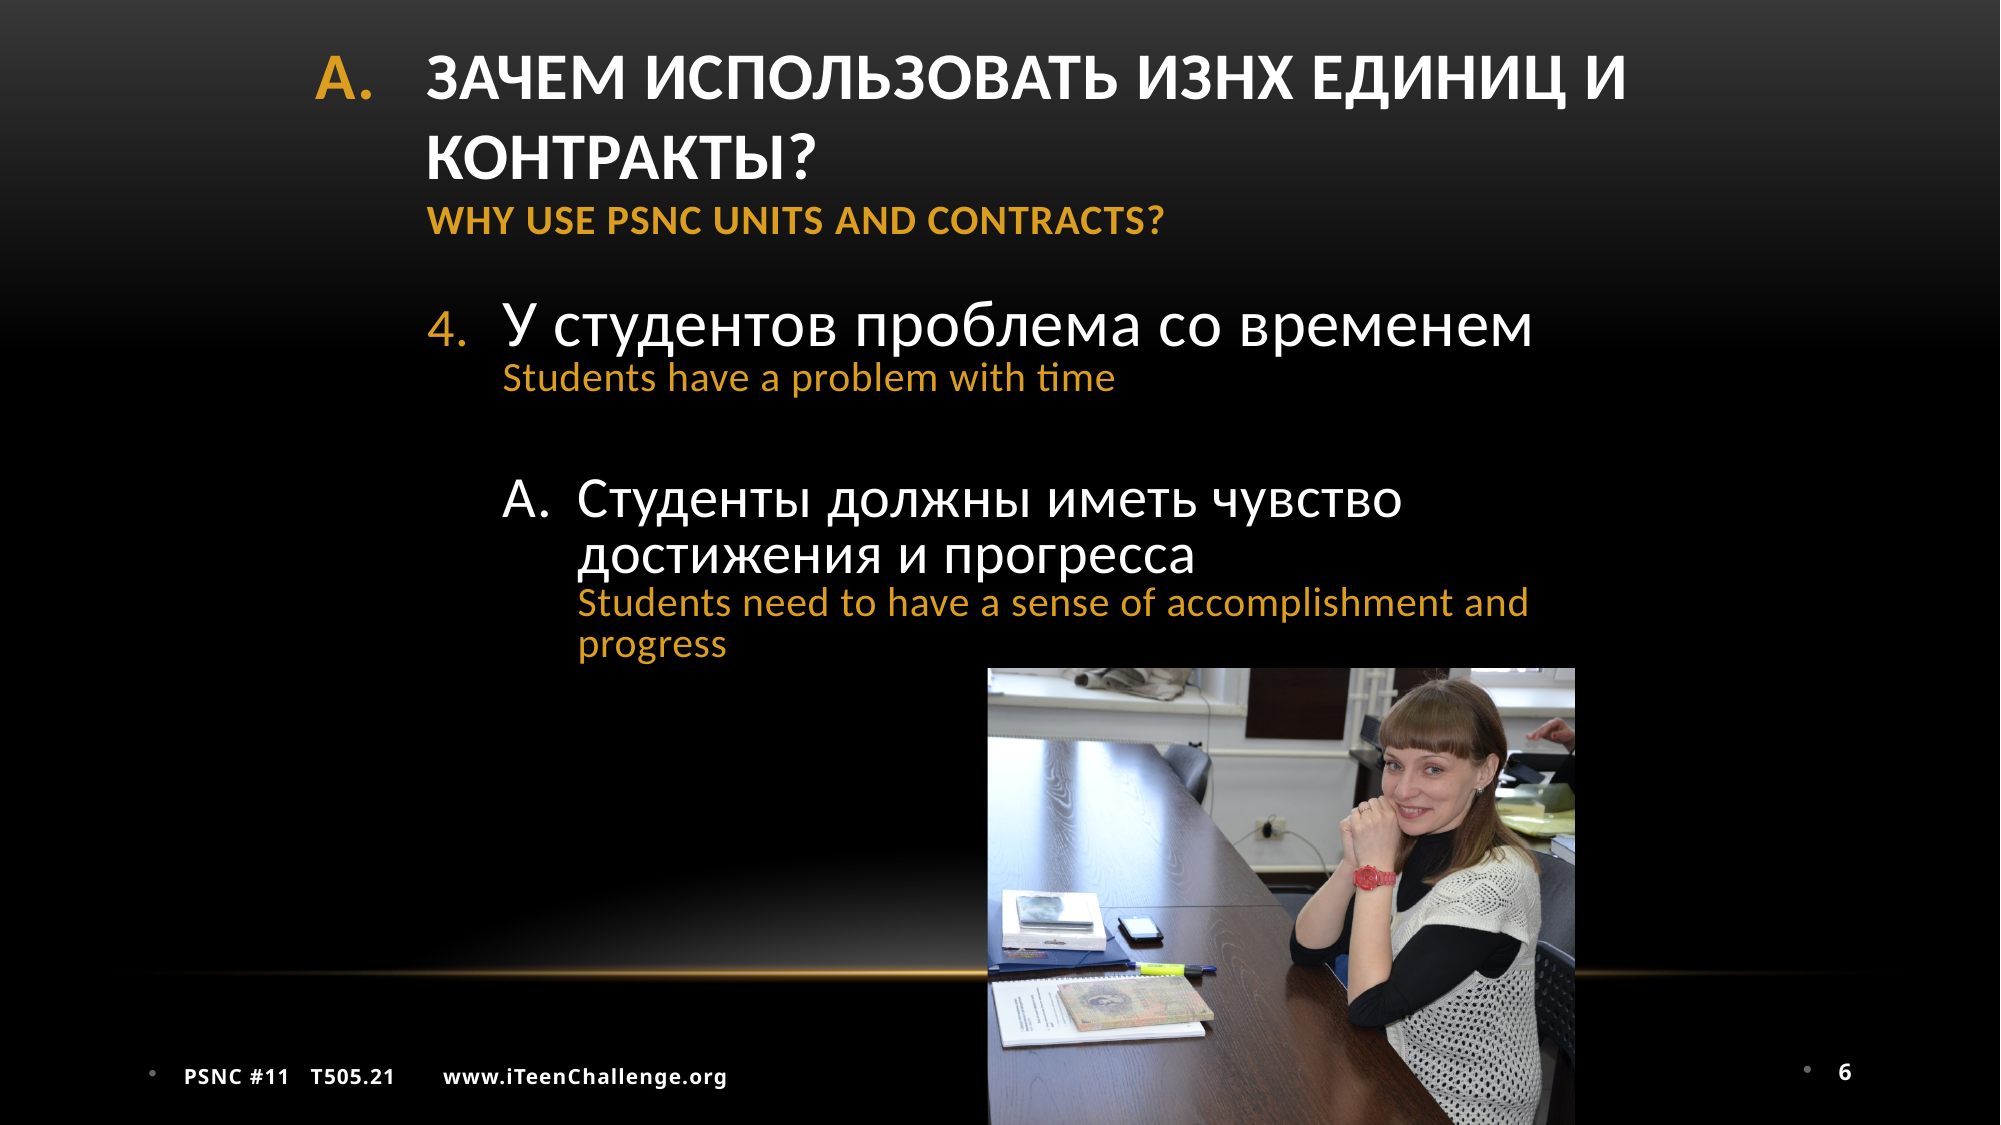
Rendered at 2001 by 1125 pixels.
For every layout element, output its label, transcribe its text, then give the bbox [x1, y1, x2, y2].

title A. ЗАЧЕМ ИСПОЛЬЗОВАТЬ ИЗНХ ЕДИНИЦ И КОНТРАКТЫ? WHY USE PSNC UNITS AND CONTRACTS? [300, 0, 1713, 250]
list 4. У студентов проблема со временем Students have a problem with time A. Студенты должны иметь чувство достижения и прогресса Students need to have a sense of accomplishment and progress [412, 287, 1675, 763]
slide_number 6 [1650, 1042, 1867, 1103]
picture [0, 0, 2000, 1125]
footer PSNC #11 T505.21 www.iTeenChallenge.org [133, 1050, 981, 1103]
